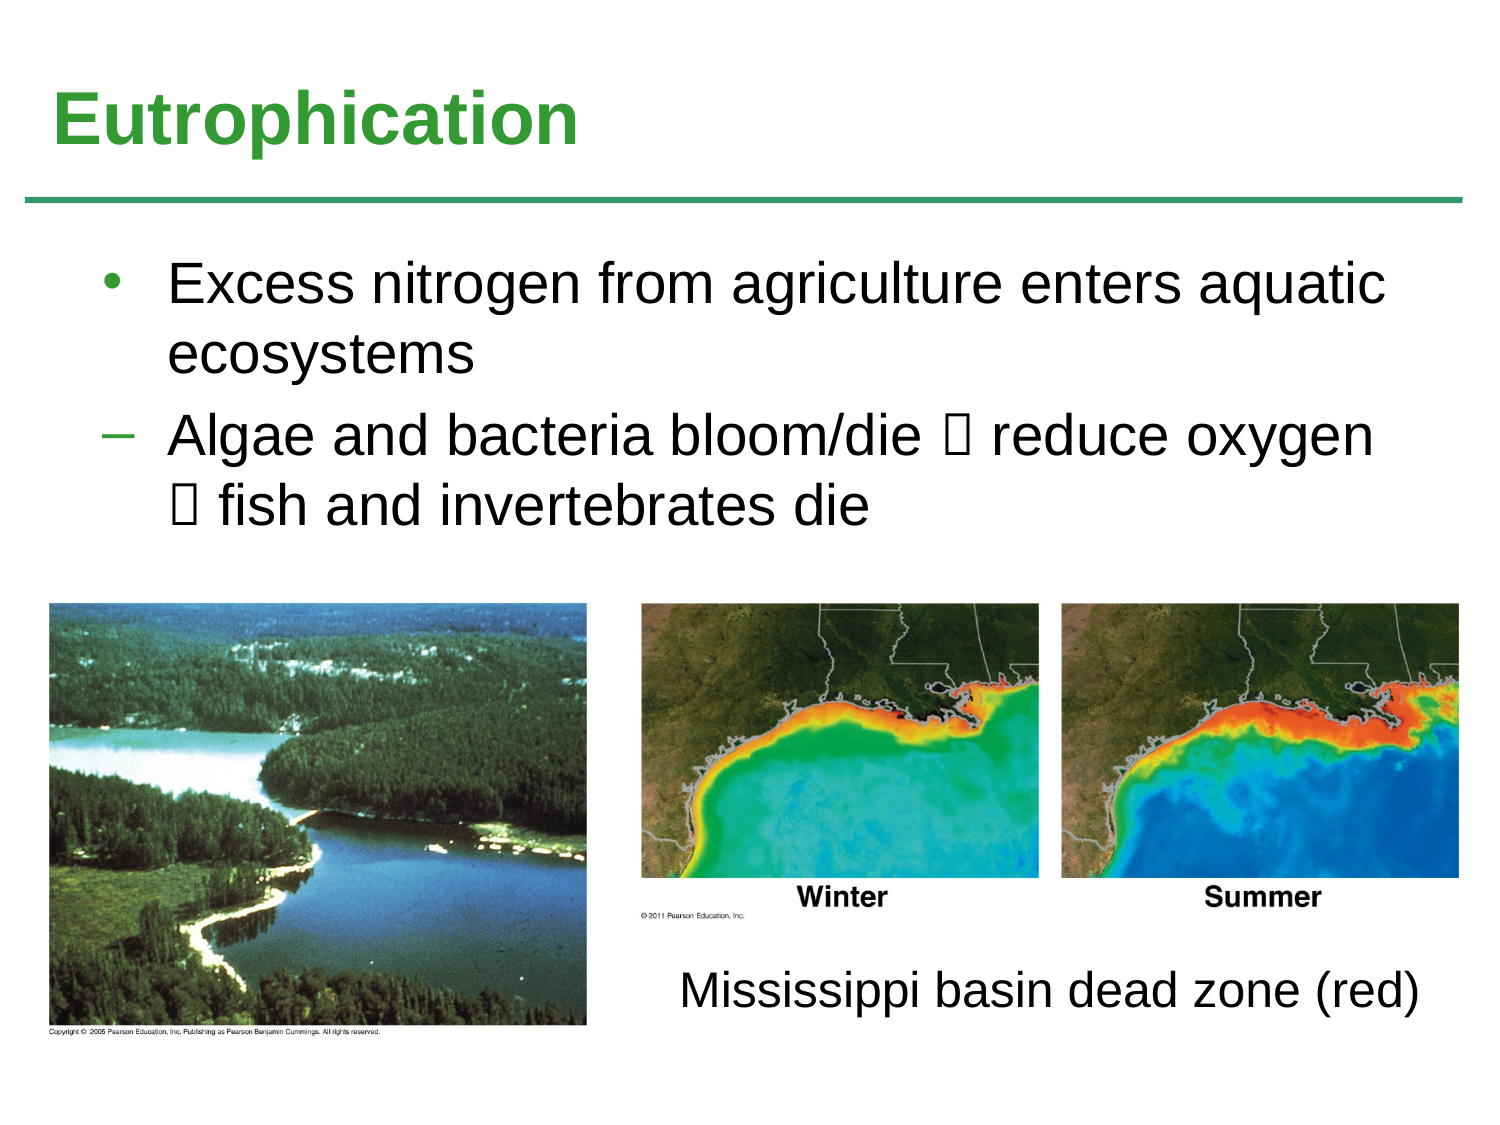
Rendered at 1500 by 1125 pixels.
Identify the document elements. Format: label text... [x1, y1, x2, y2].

text_box Eutrophication [37, 62, 1475, 175]
picture [37, 599, 593, 1040]
text_box Mississippi basin dead zone (red) [637, 949, 1463, 1025]
list Excess nitrogen from agriculture enters aquatic ecosystems Algae and bacteria bloom/die  reduce oxygen  fish and invertebrates die [87, 237, 1425, 891]
picture [637, 599, 1464, 926]
